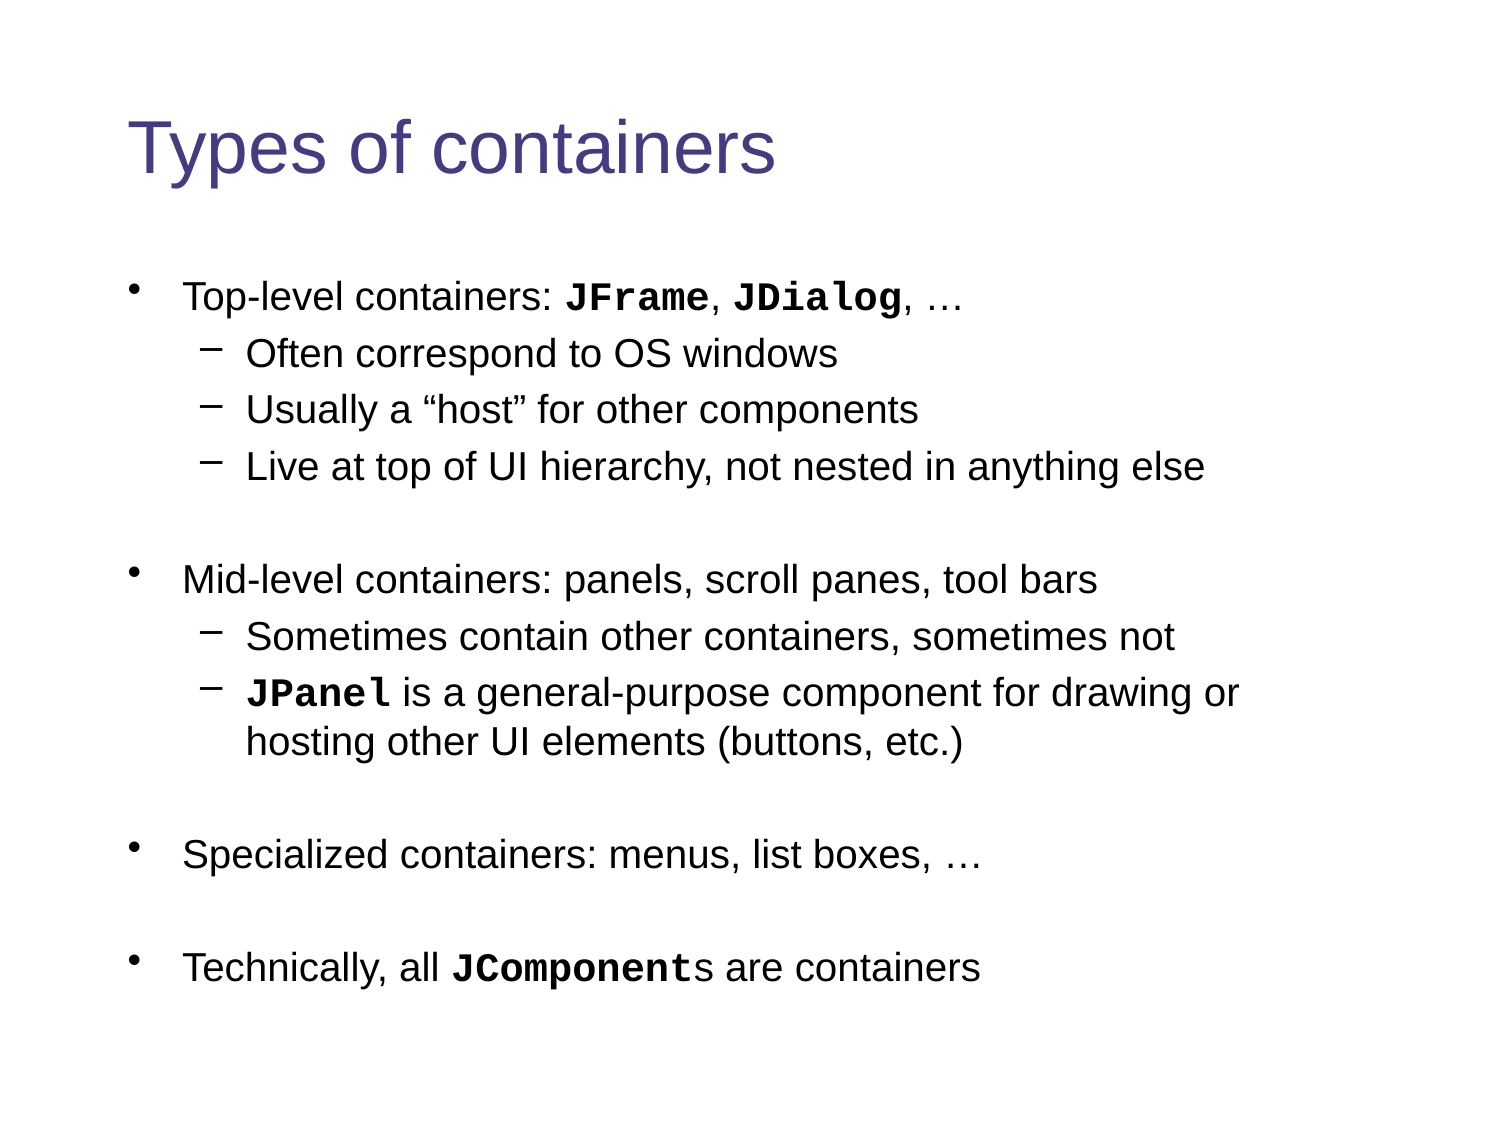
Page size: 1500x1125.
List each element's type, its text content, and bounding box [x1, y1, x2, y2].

title Types of containers [112, 50, 1388, 238]
list Top-level containers: JFrame, JDialog, … Often correspond to OS windows Usually a “host” for other components Live at top of UI hierarchy, not nested in anything else Mid-level containers: panels, scroll panes, tool bars Sometimes contain other containers, sometimes not JPanel is a general-purpose component for drawing or hosting other UI elements (buttons, etc.) Specialized containers: menus, list boxes, … Technically, all JComponents are containers [112, 262, 1388, 1000]
